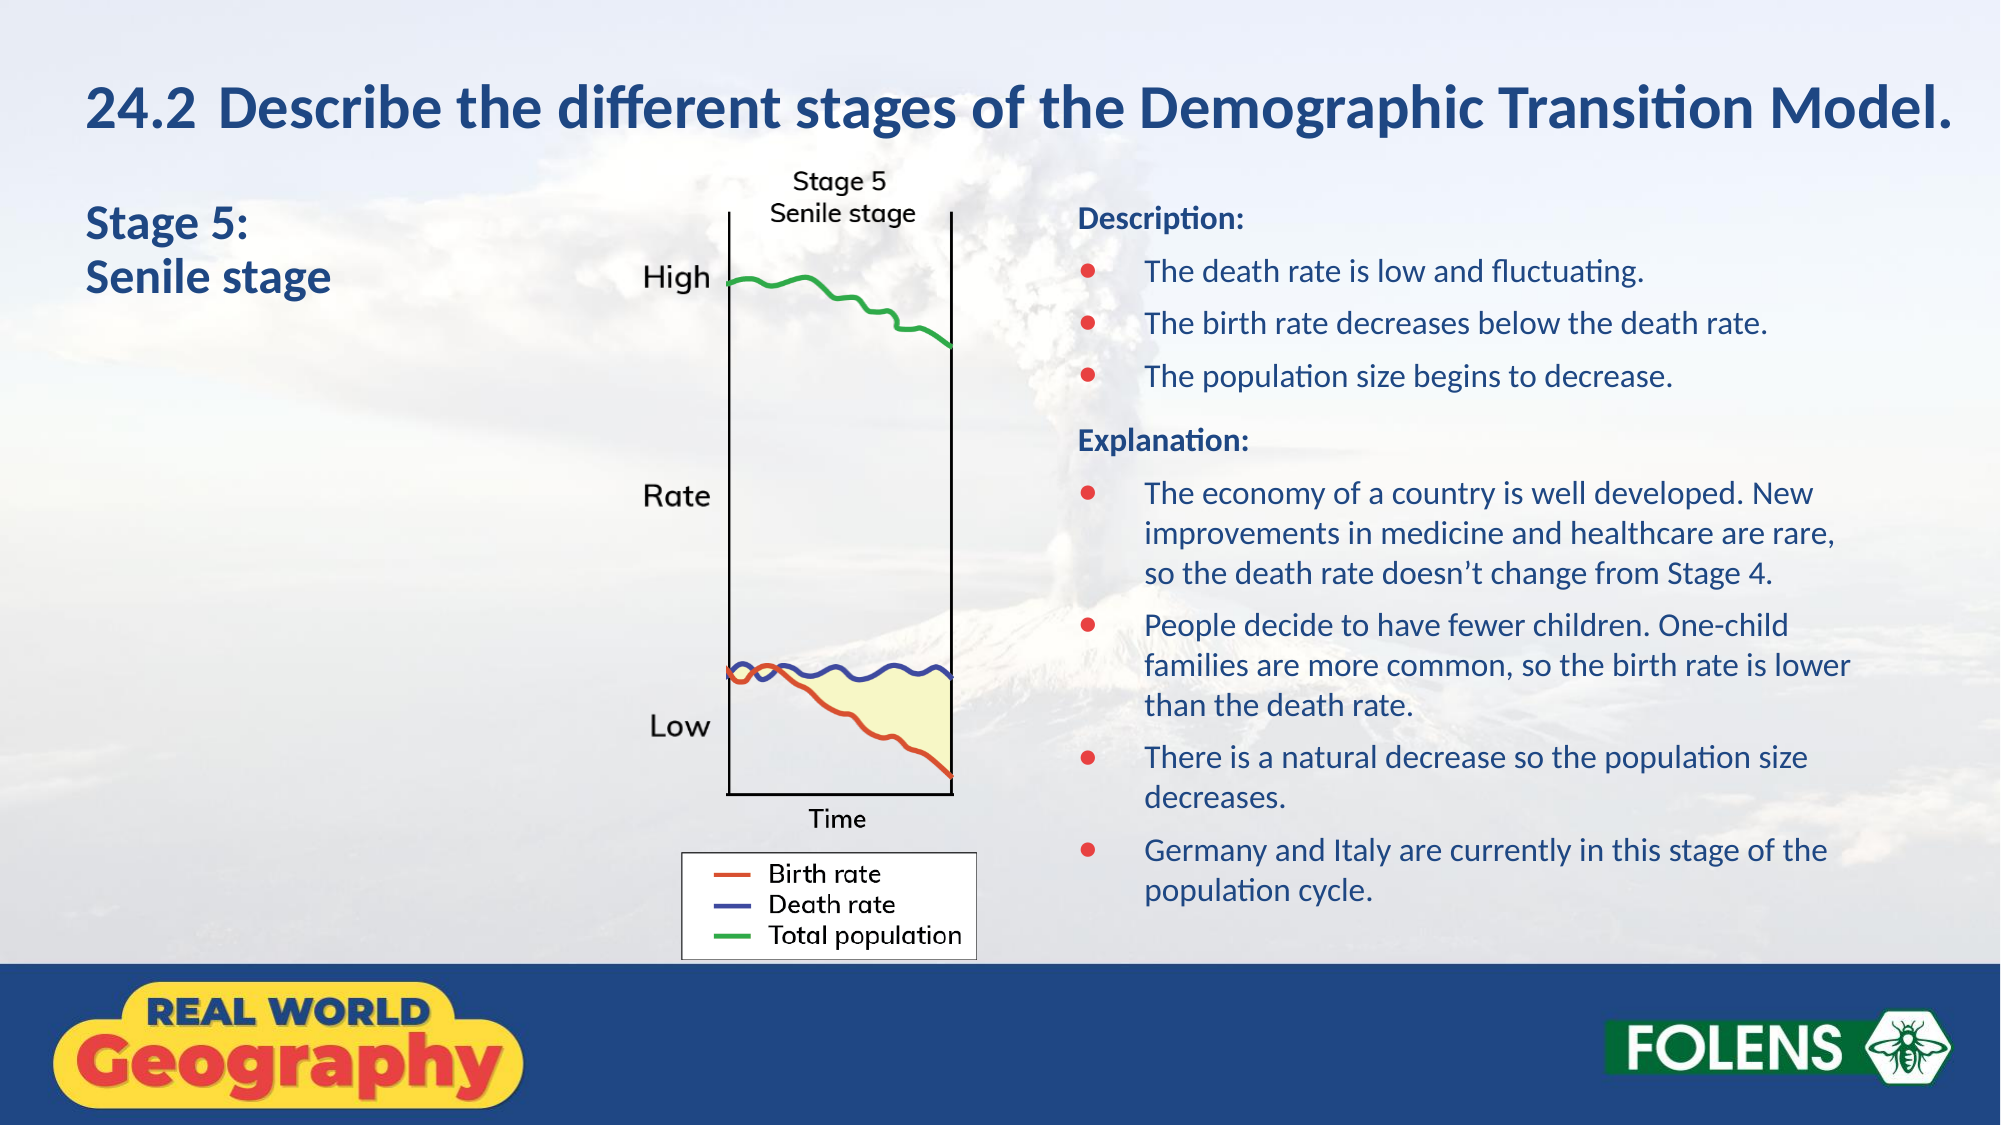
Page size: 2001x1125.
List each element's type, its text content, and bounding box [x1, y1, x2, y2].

text_box Description: The death rate is low and fluctuating. The birth rate decreases below the death rate. The population size begins to decrease. Explanation: The economy of a country is well developed. New improvements in medicine and healthcare are rare, so the death rate doesn’t change from Stage 4. People decide to have fewer children. One-child families are more common, so the birth rate is lower than the death rate. There is a natural decrease so the population size decreases. Germany and Italy are currently in this stage of the population cycle. [1062, 188, 1882, 935]
text_box Stage 5: Senile stage [70, 188, 456, 315]
picture [0, 0, 2001, 1125]
text_box 24.2 Describe the different stages of the Demographic Transition Model. [70, 59, 1982, 149]
